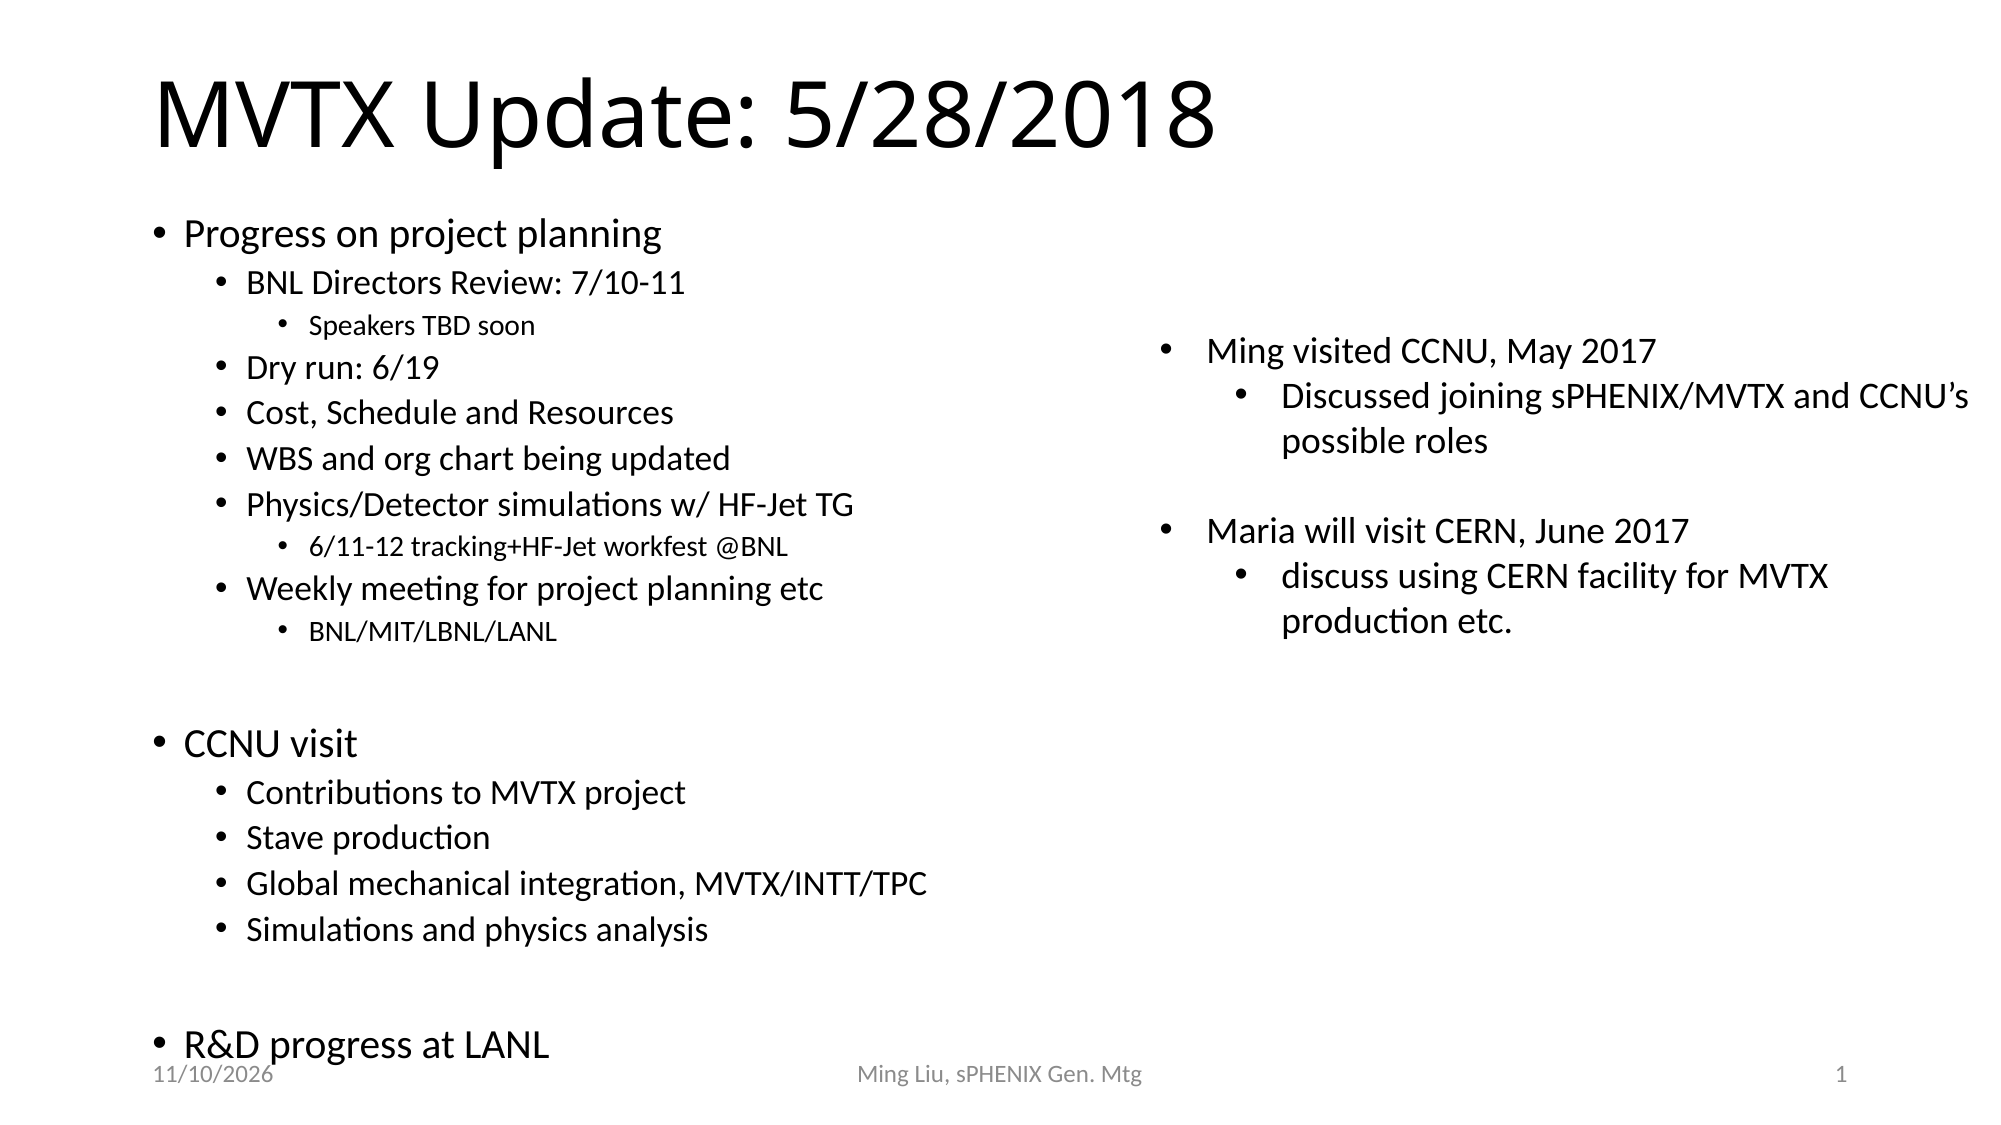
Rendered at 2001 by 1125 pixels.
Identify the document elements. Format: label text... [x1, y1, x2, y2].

slide_number 1 [1412, 1042, 1863, 1103]
list Progress on project planning BNL Directors Review: 7/10-11 Speakers TBD soon Dry run: 6/19 Cost, Schedule and Resources WBS and org chart being updated Physics/Detector simulations w/ HF-Jet TG 6/11-12 tracking+HF-Jet workfest @BNL Weekly meeting for project planning etc BNL/MIT/LBNL/LANL CCNU visit Contributions to MVTX project Stave production Global mechanical integration, MVTX/INTT/TPC Simulations and physics analysis R&D progress at LANL [137, 204, 1863, 1079]
text_box Ming visited CCNU, May 2017 Discussed joining sPHENIX/MVTX and CCNU’s possible roles Maria will visit CERN, June 2017 discuss using CERN facility for MVTX production etc. [1144, 318, 1985, 649]
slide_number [137, 1042, 588, 1103]
footer Ming Liu, sPHENIX Gen. Mtg [662, 1042, 1338, 1103]
title MVTX Update: 5/28/2018 [137, 8, 1863, 204]
